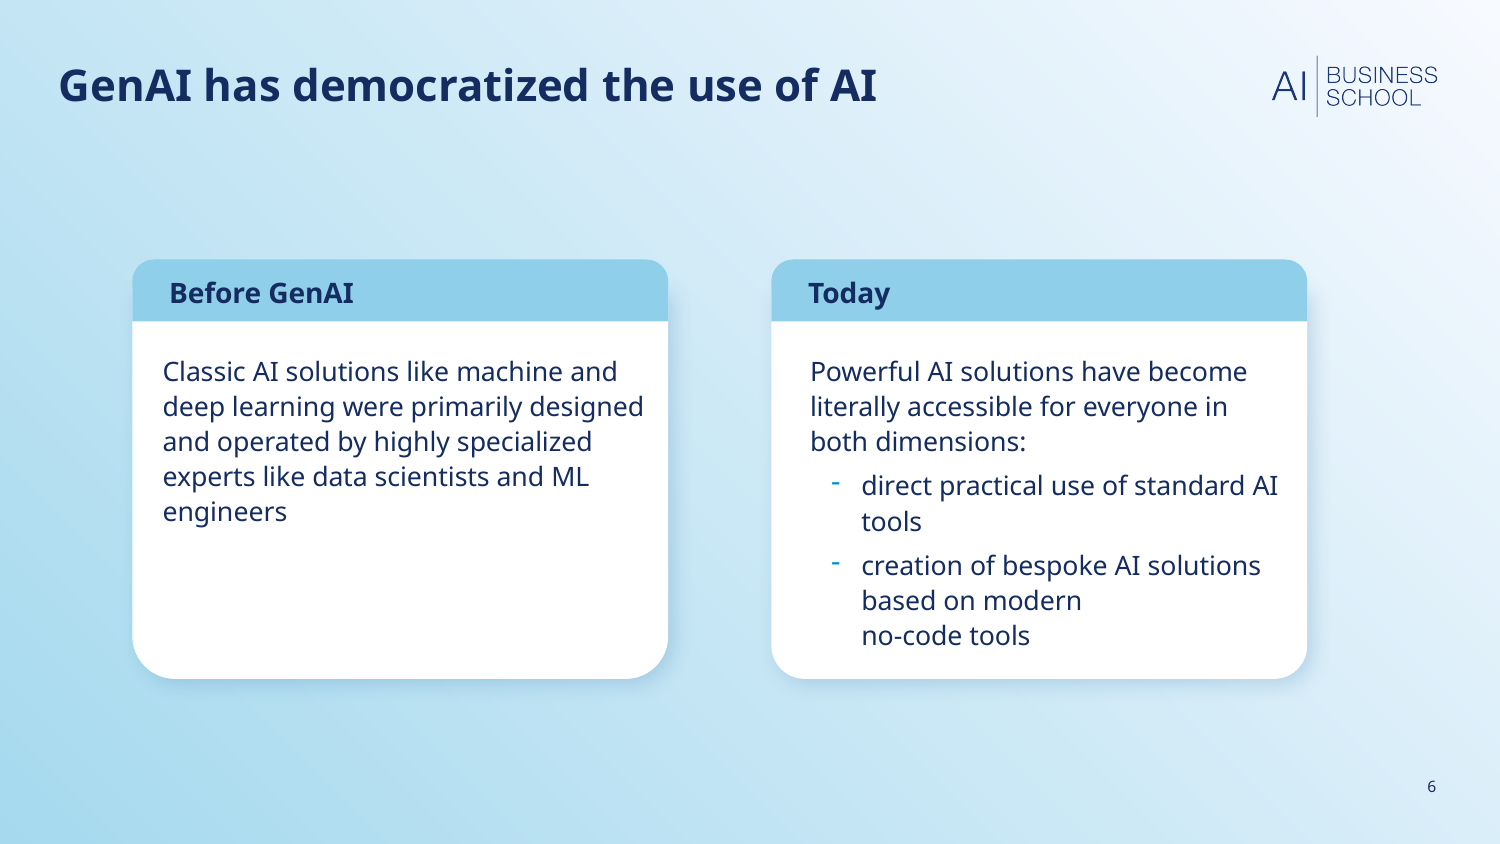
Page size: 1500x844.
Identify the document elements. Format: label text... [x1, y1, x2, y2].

text_box Today [782, 258, 1321, 327]
text_box Before GenAI [143, 258, 682, 327]
text_box Classic AI solutions like machine and deep learning were primarily designed and operated by highly specialized experts like data scientists and ML engineers [162, 351, 647, 527]
text_box Powerful AI solutions have become literally accessible for everyone in both dimensions: direct practical use of standard AI tools creation of bespoke AI solutions based on modern no-code tools [810, 351, 1286, 651]
text_box [131, 258, 169, 323]
title GenAI has democratized the use of AI [58, 57, 1234, 199]
picture [1256, 43, 1456, 128]
text_box [131, 323, 670, 681]
text_box [770, 258, 808, 323]
text_box [770, 323, 1309, 681]
slide_number 6 [1339, 778, 1437, 798]
